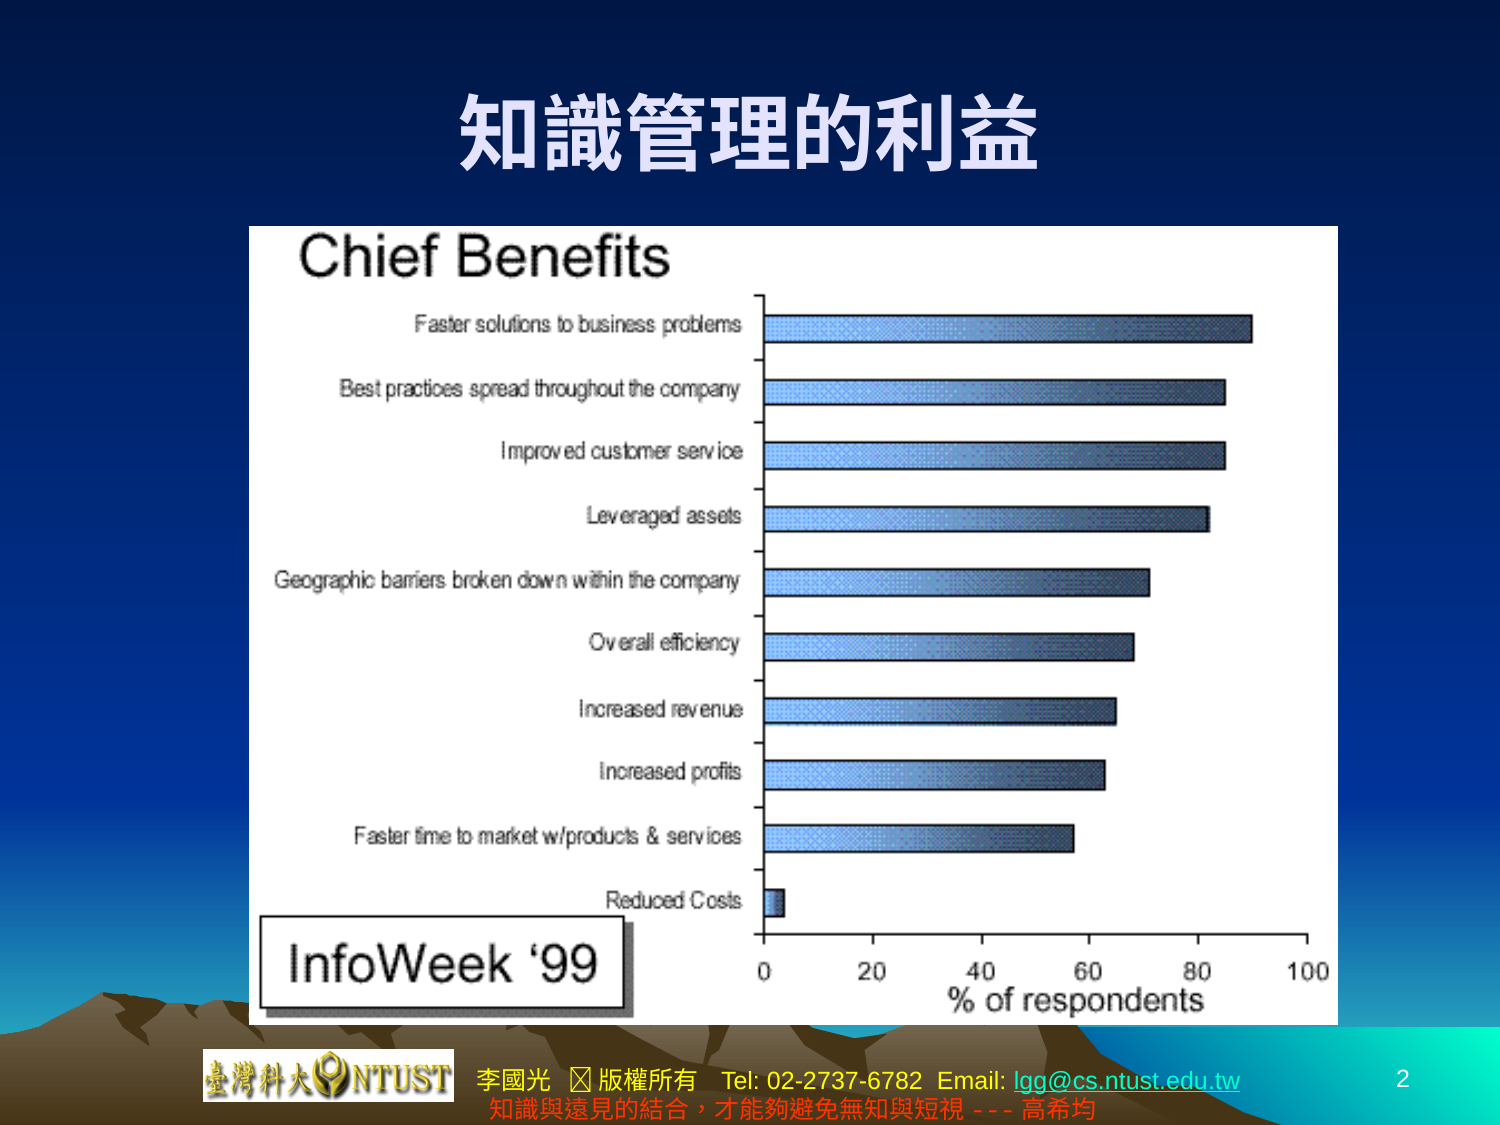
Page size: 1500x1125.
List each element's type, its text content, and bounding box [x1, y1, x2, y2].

picture [203, 1049, 454, 1102]
picture [249, 226, 1338, 1026]
slide_number 2 [1074, 1024, 1426, 1101]
text_box 知識管理的利益 [112, 37, 1388, 225]
